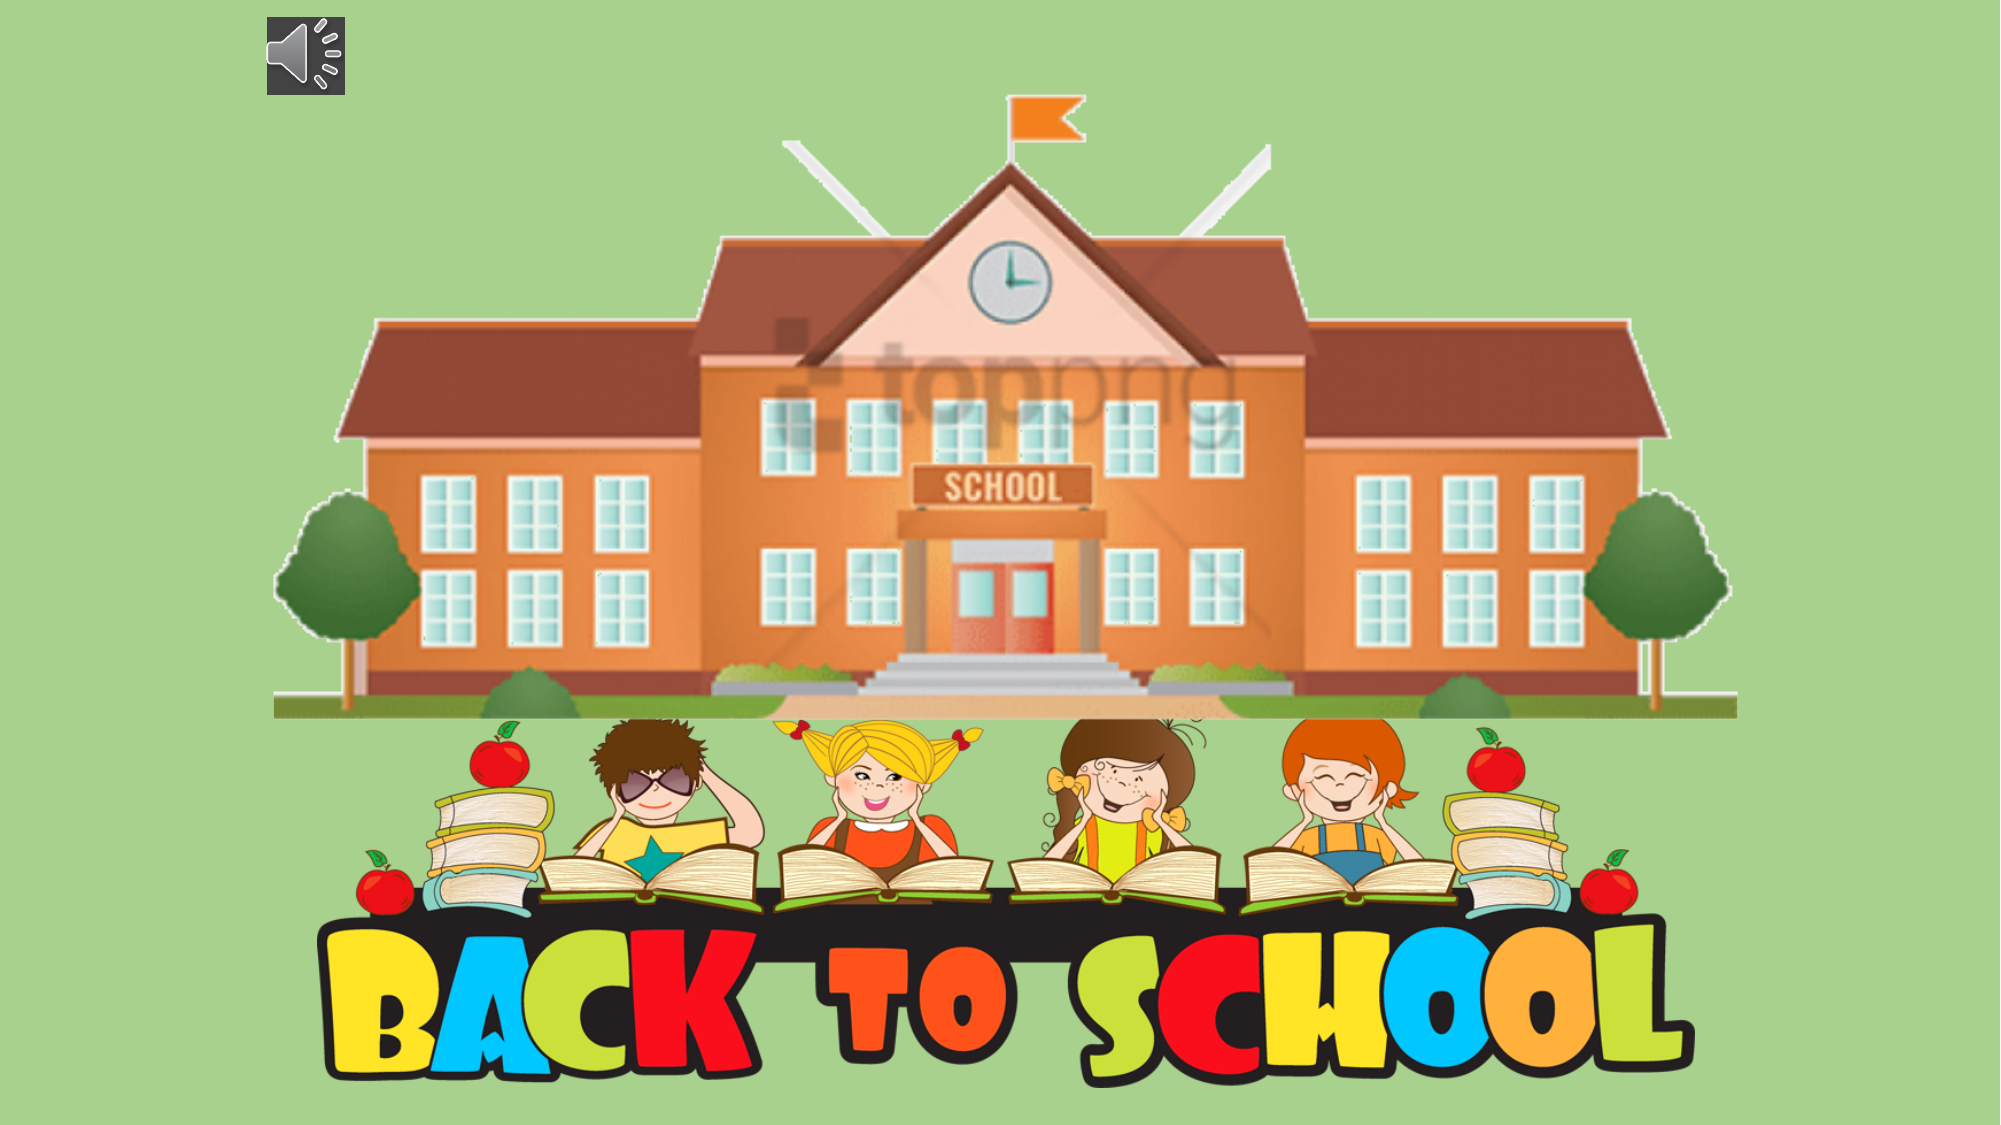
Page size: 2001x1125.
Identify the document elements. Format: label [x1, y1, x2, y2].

picture [219, 16, 1793, 1088]
